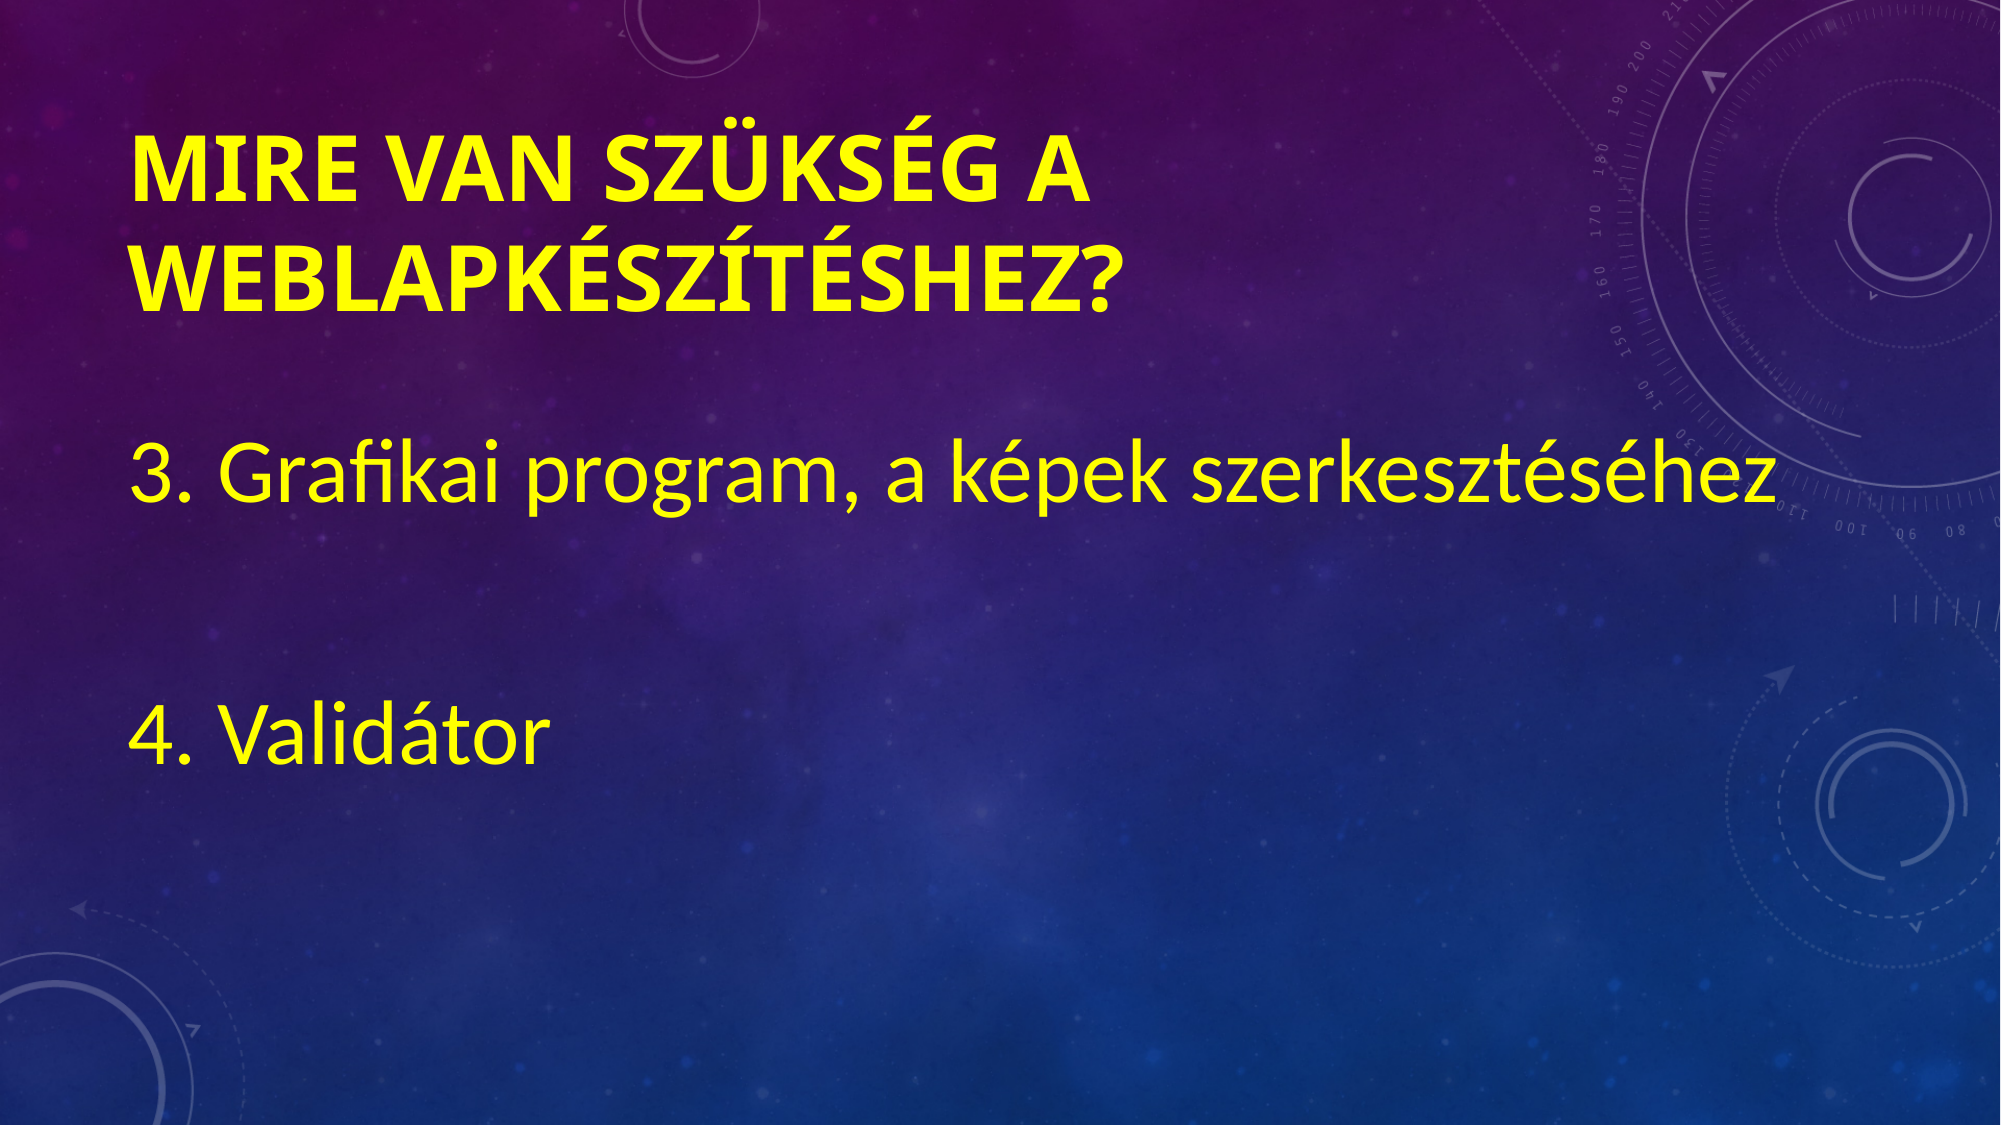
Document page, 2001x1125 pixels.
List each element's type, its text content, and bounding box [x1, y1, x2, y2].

title Mire van szükség a weblapkészítéshez? [112, 99, 1898, 339]
list 3. Grafikai program, a képek szerkesztéséhez 4. Validátor [112, 351, 1819, 950]
picture [0, 0, 2001, 1125]
